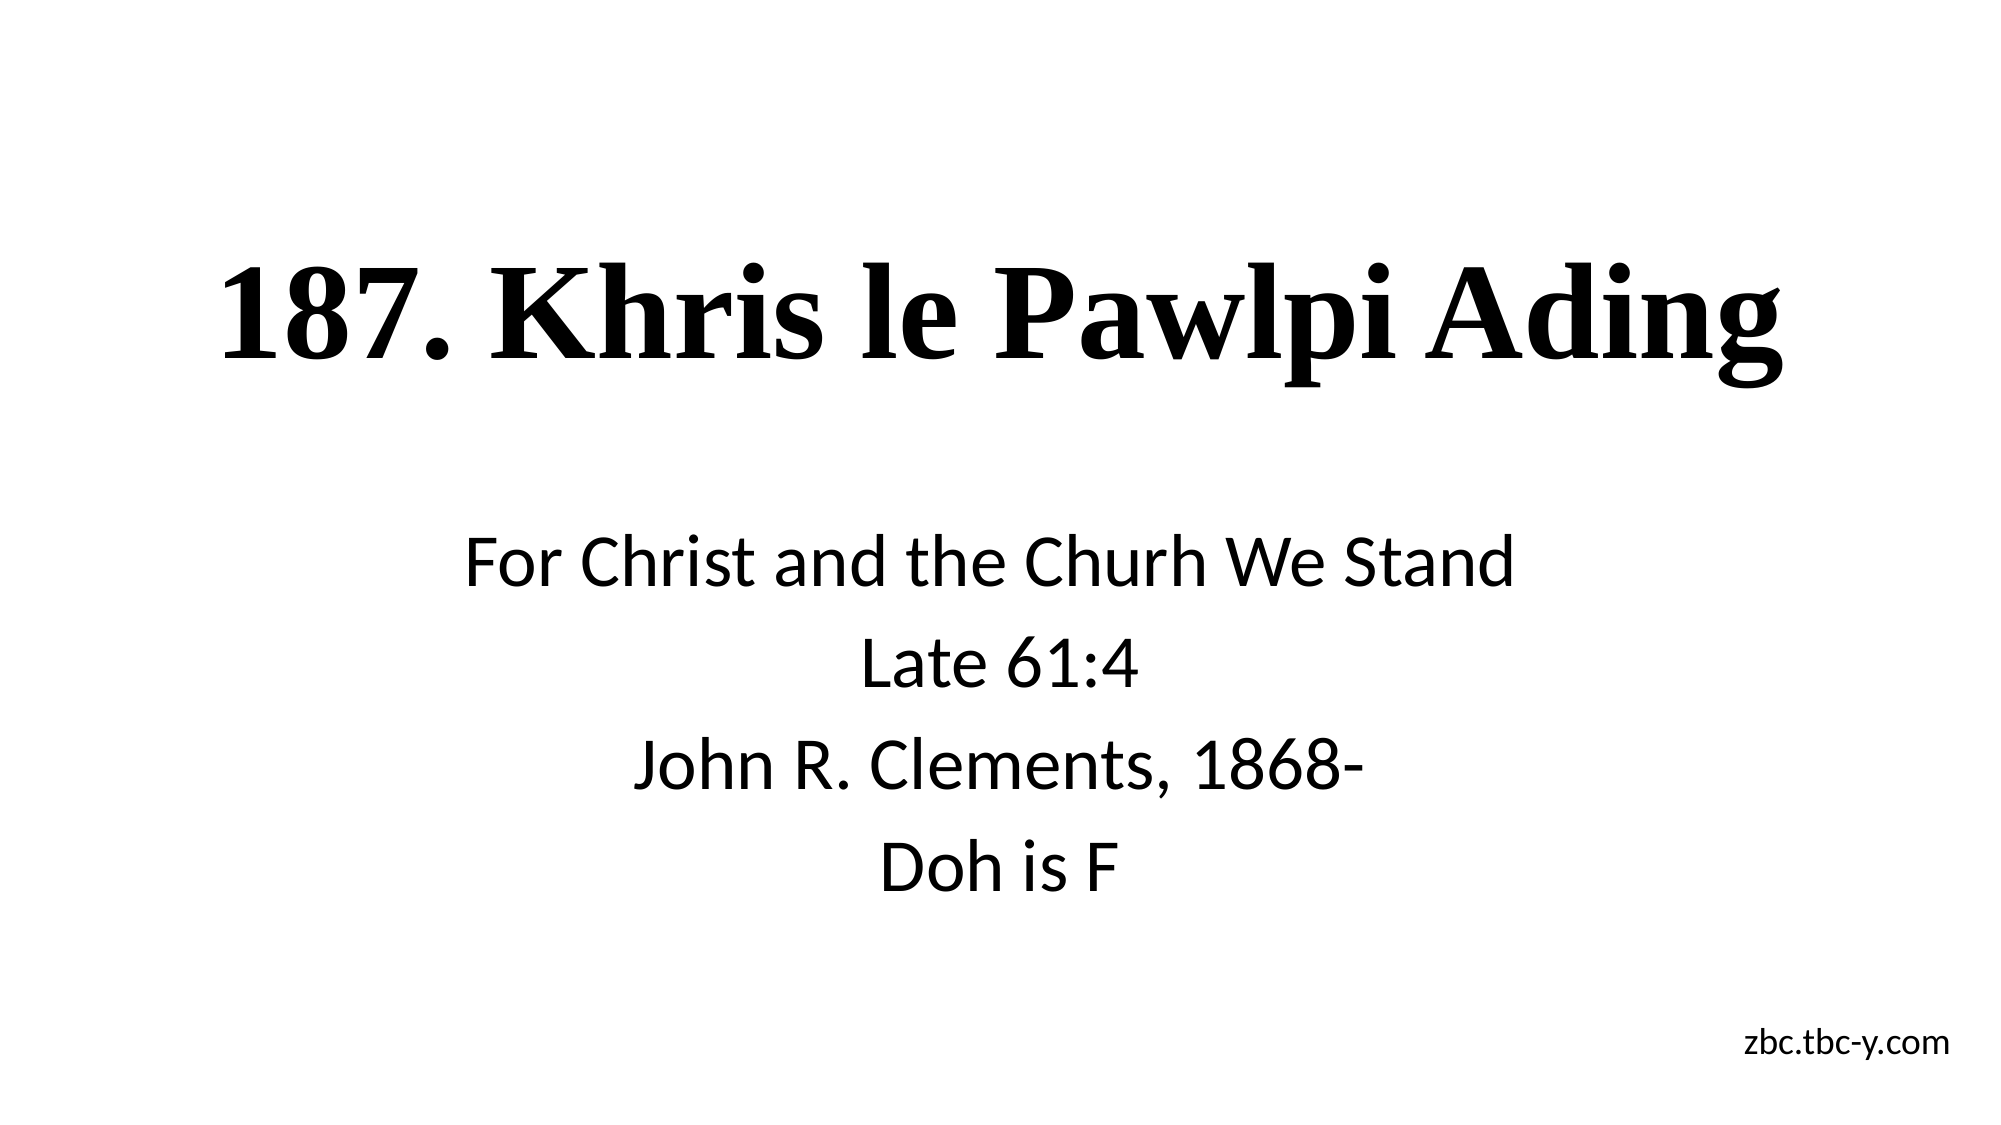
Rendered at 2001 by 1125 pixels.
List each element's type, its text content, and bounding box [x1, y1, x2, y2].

title 187. Khris le Pawlpi Ading [0, 215, 2000, 513]
subtitle For Christ and the Churh We Stand Late 61:4 John R. Clements, 1868- Doh is F [0, 513, 2000, 994]
text_box zbc.tbc-y.com [1728, 1009, 2000, 1070]
